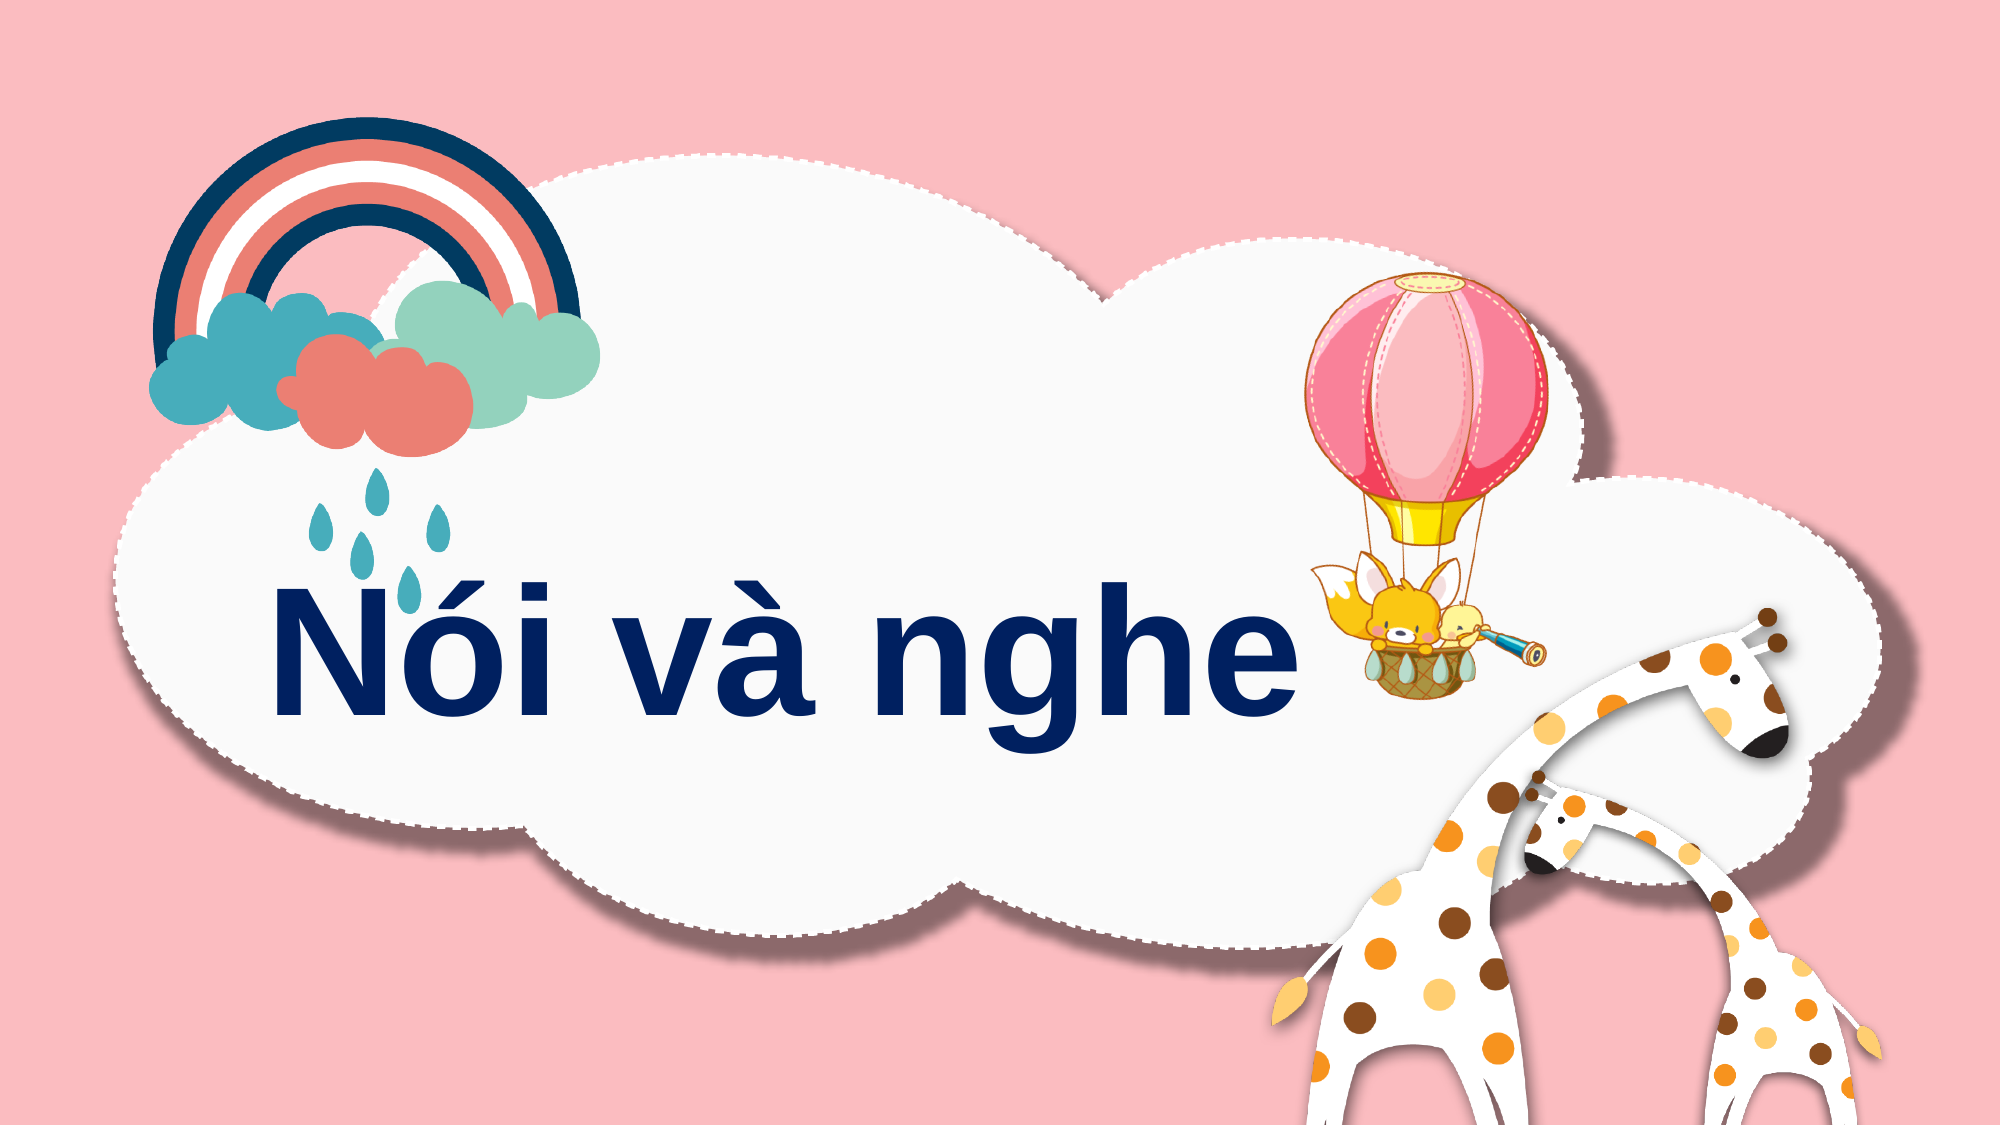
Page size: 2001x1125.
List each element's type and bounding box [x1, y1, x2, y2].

picture [66, 107, 1988, 1125]
